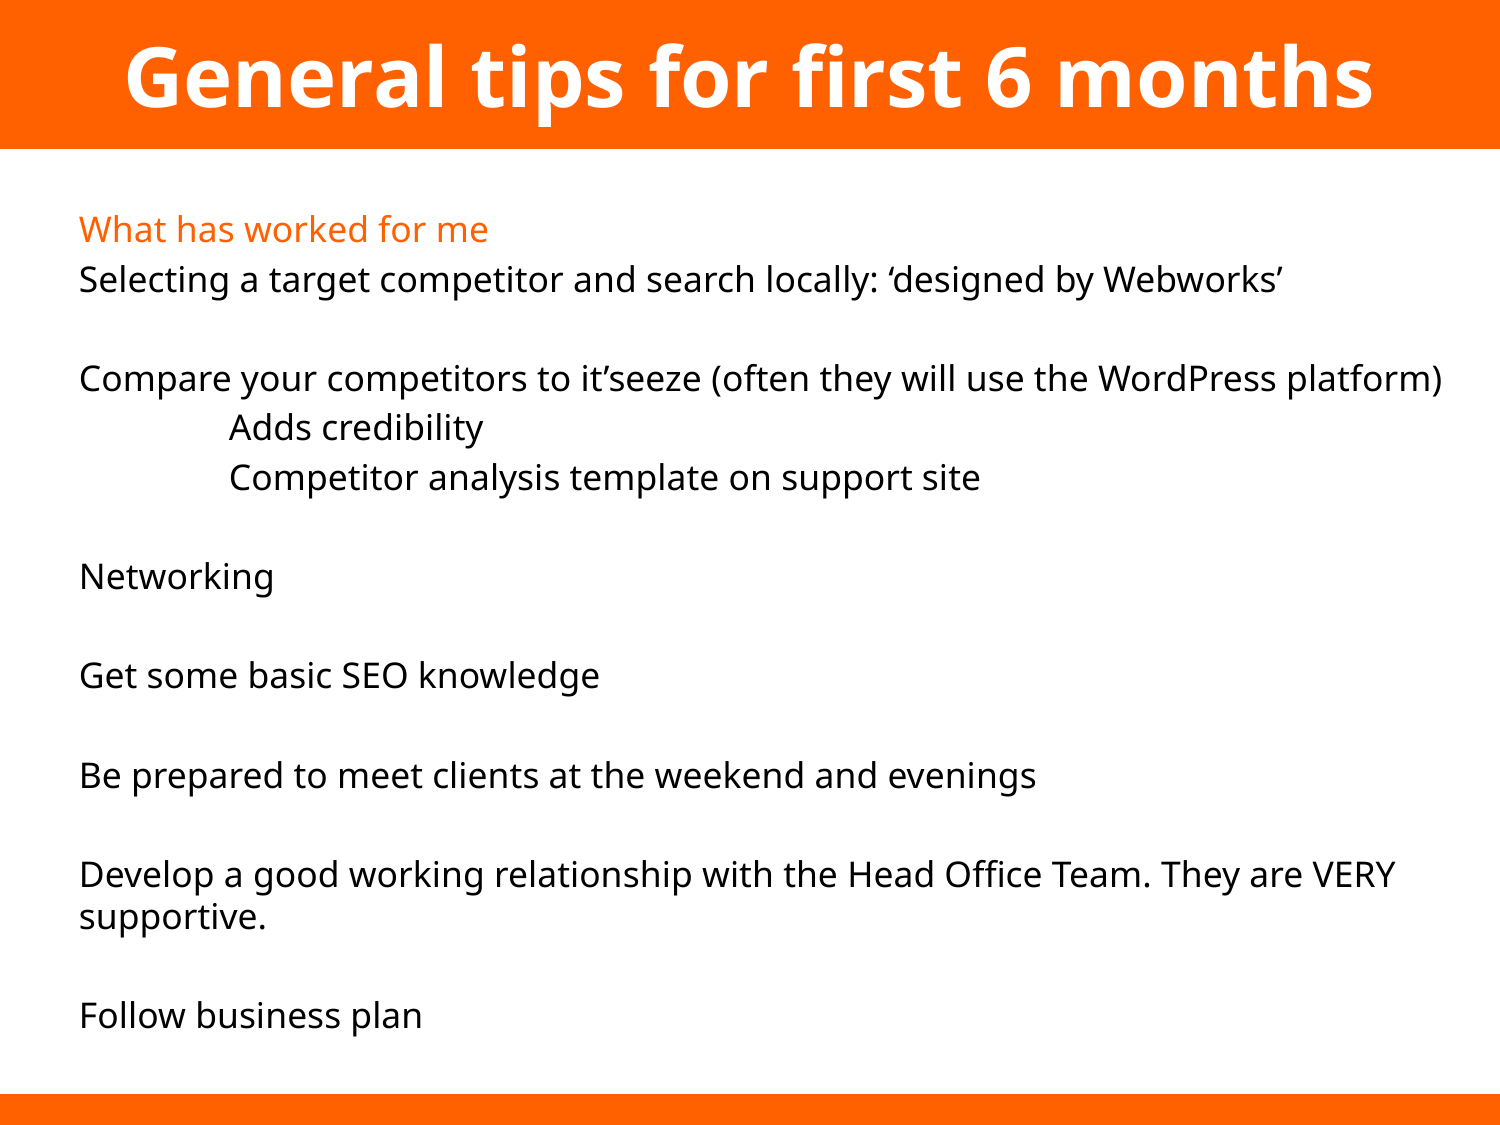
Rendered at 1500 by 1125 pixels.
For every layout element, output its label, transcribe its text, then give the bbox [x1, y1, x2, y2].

text_box General tips for first 6 months [0, 0, 1500, 151]
text_box [0, 1092, 1500, 1125]
list What has worked for me Selecting a target competitor and search locally: ‘designed by Webworks’ Compare your competitors to it’seeze (often they will use the WordPress platform) Adds credibility Competitor analysis template on support site Networking Get some basic SEO knowledge Be prepared to meet clients at the weekend and evenings Develop a good working relationship with the Head Office Team. They are VERY supportive. Follow business plan [0, 214, 1499, 1030]
